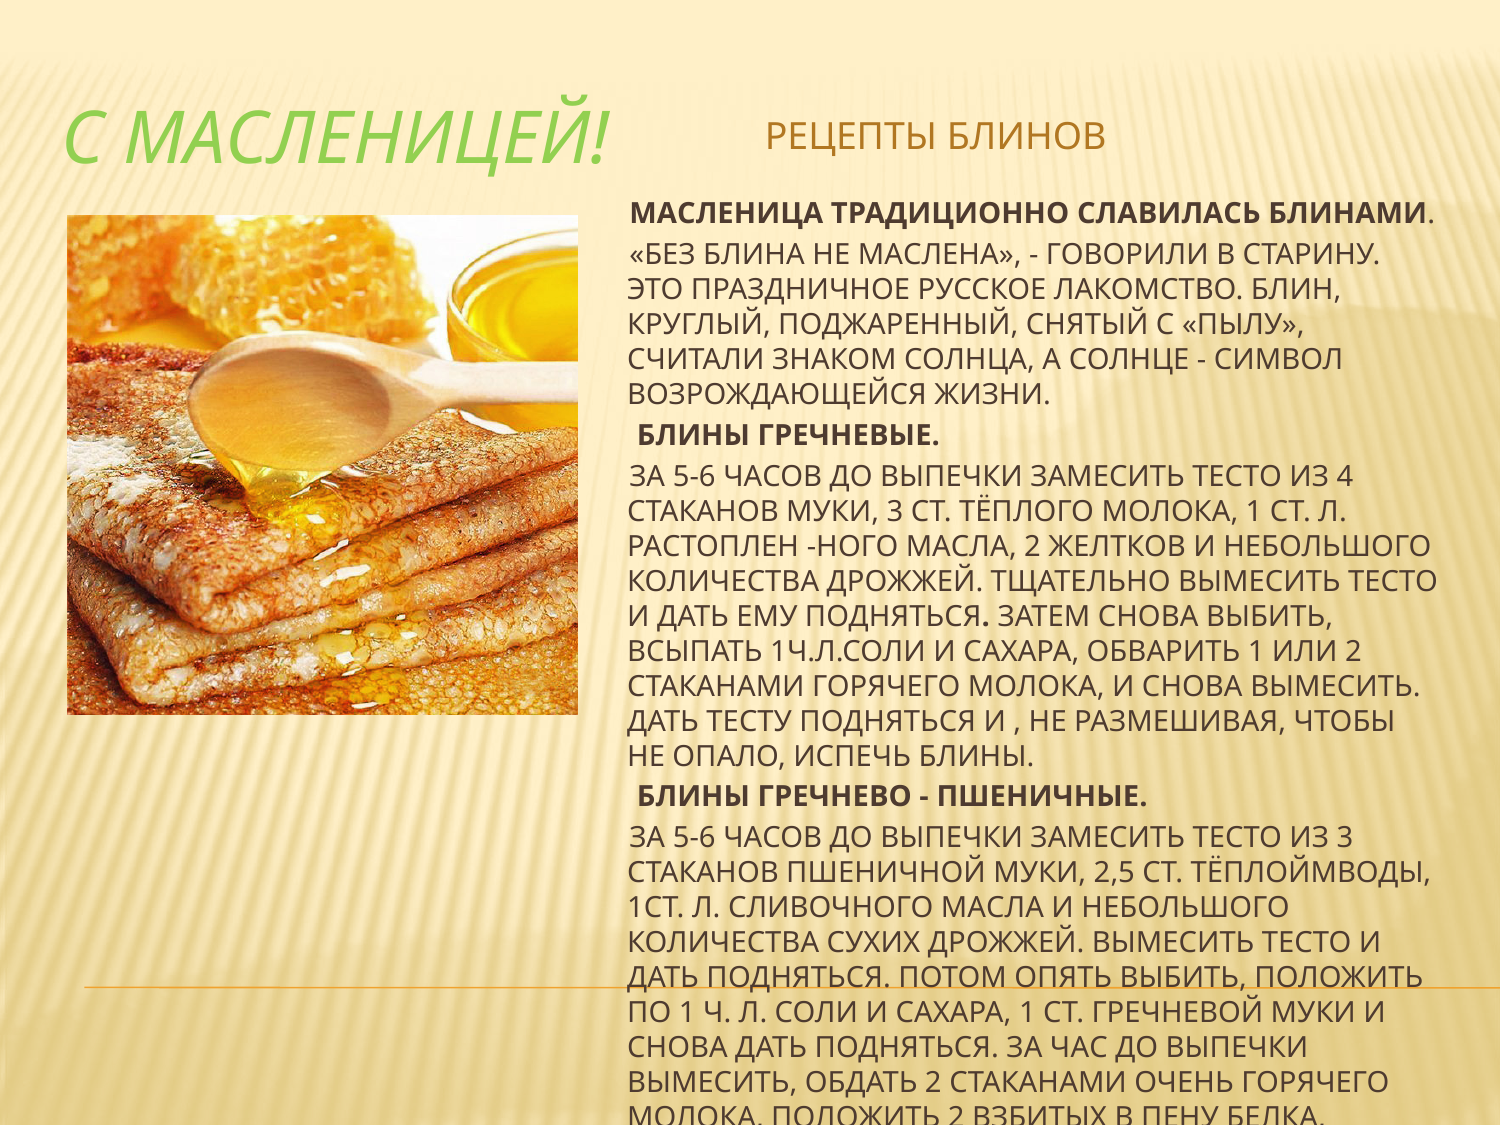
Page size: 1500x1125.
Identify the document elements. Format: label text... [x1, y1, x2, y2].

list С Масленицей! [46, 82, 751, 187]
list Рецепты Блинов [751, 82, 1455, 187]
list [66, 215, 579, 716]
list Масленица традиционно славилась блинами. «Без блина не маслена», - говорили в старину. Это праздничное русское лакомство. блин, круглый, поджаренный, снятый с «пылу», считали знаком солнца, а солнце - символ возрождающейся жизни. блины гречневые. За 5-6 часов до выпечки замесить тесто из 4 стаканов муки, 3 ст. тёплого молока, 1 ст. л. растоплен -ного масла, 2 желтков и небольшого количества дрожжей. Тщательно вымесить тесто и дать ему подняться. Затем снова выбить, всыпать 1ч.л.соли и сахара, обварить 1 или 2 стаканами горячего молока, и снова вымесить. дать тесту подняться и , не размешивая, чтобы не опало, испечь блины. блины гречнево - пшеничные. За 5-6 часов до выпечки замесить тесто из 3 стаканов пшеничной муки, 2,5 ст. тёплоймводы, 1ст. л. сливочного масла и небольшого количества сухих дрожжей. Вымесить тесто и дать подняться. Потом опять выбить, положить по 1 ч. л. соли и сахара, 1 ст. гречневой муки и снова дать подняться. за час до выпечки вымесить, обдать 2 стаканами очень горячего молока, положить 2 взбитых в пену белка, осторожно размешать. когда тесто понимется, не размешивая испечь блины. [597, 187, 1455, 1079]
